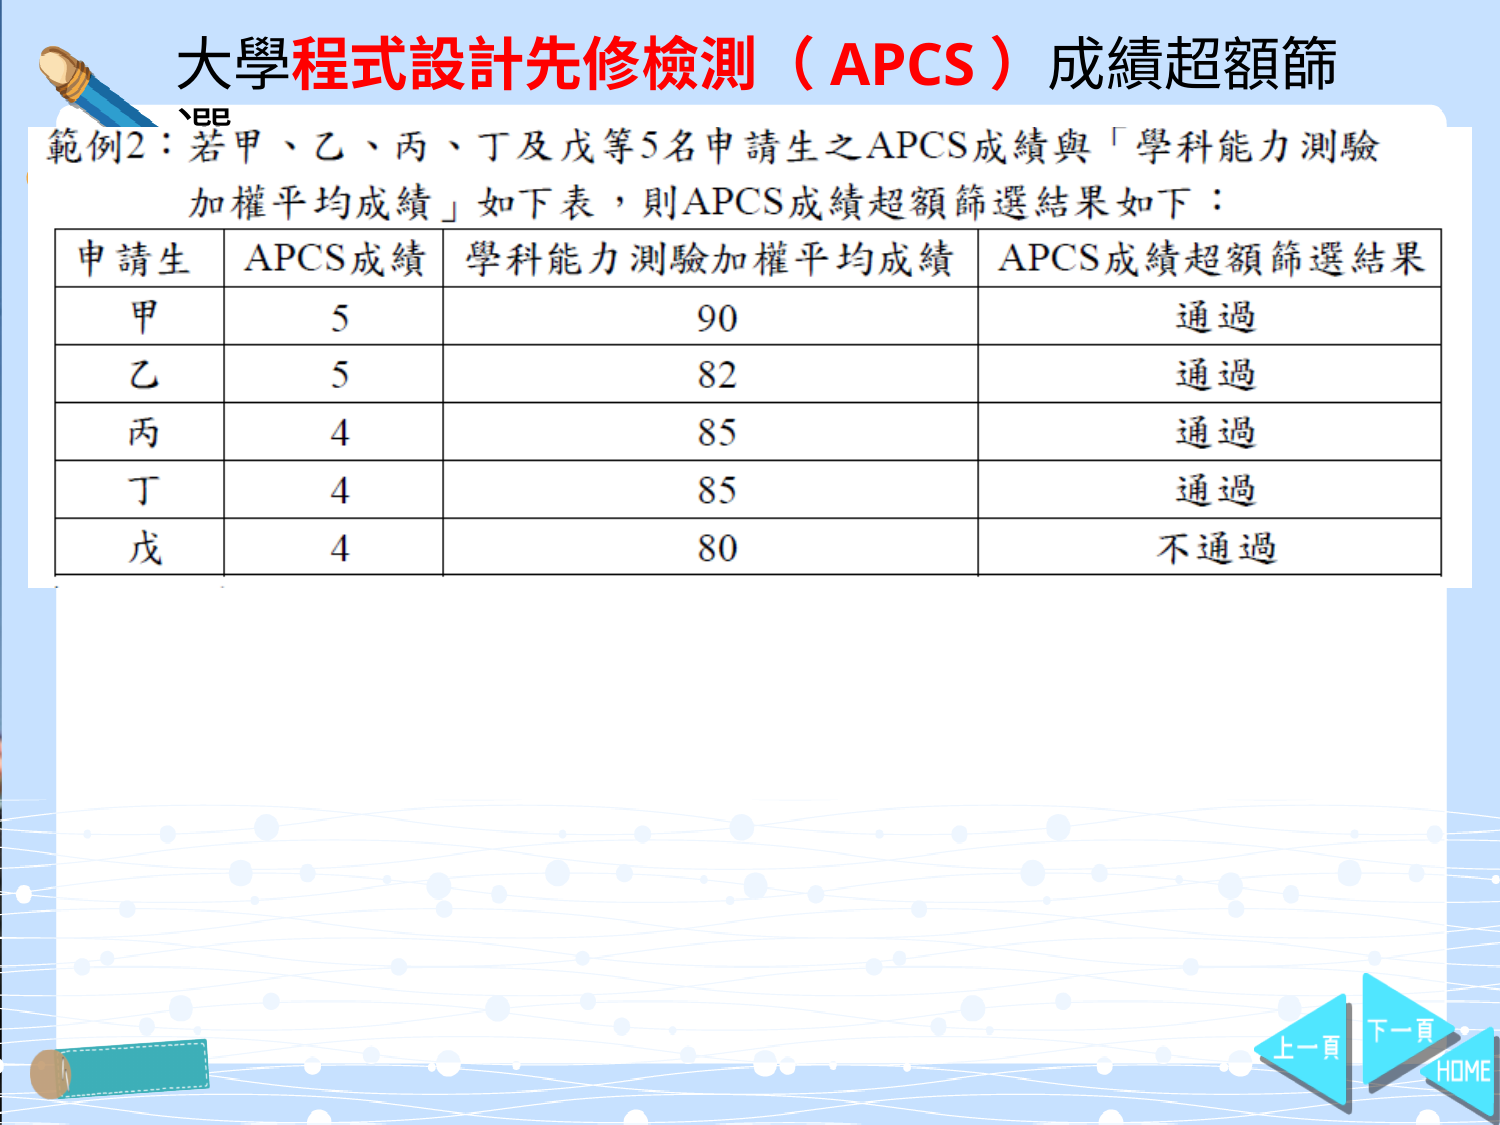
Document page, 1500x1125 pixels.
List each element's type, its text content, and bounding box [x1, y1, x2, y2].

picture [0, 0, 1500, 1125]
text_box 大學程式設計先修檢測（APCS）成績超額篩選 [160, 19, 1411, 125]
